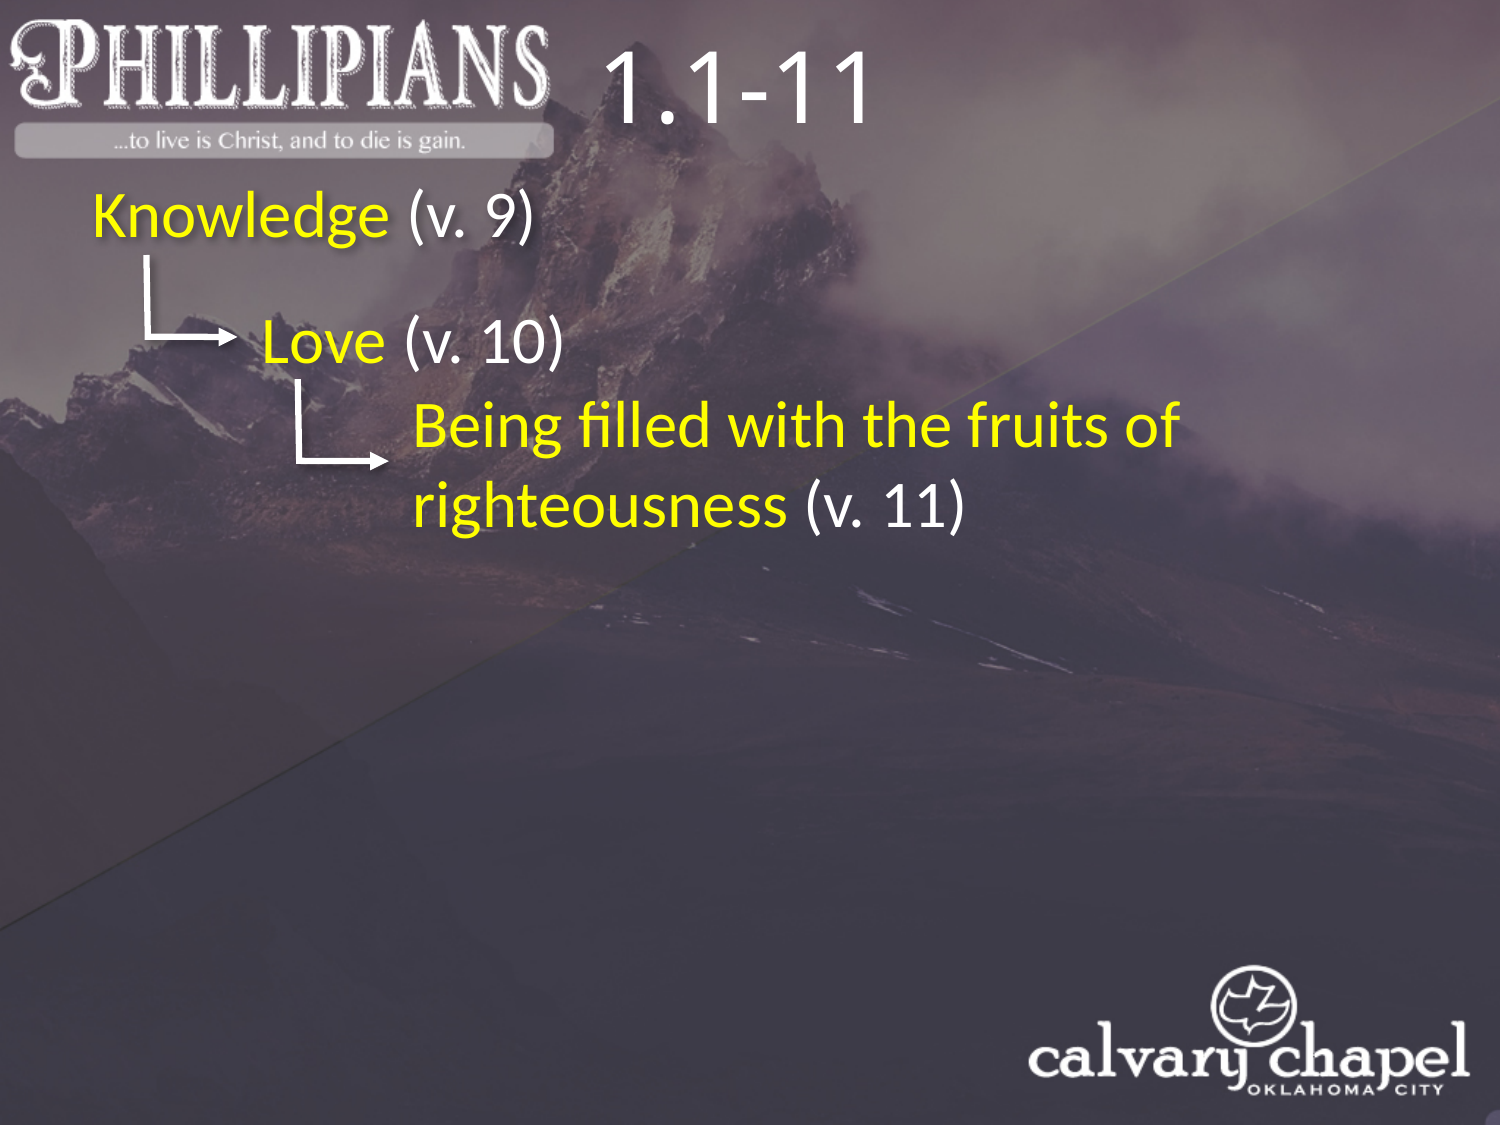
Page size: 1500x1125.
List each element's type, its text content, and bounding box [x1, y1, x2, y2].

text_box Being filled with the fruits of righteousness (v. 11) [397, 373, 1378, 548]
text_box 1.1-11 [582, 15, 1188, 152]
text_box Love (v. 10) [246, 289, 750, 385]
text_box [296, 379, 389, 468]
picture [0, 0, 1500, 1125]
text_box [145, 254, 238, 344]
text_box Knowledge (v. 9) [77, 163, 1427, 258]
